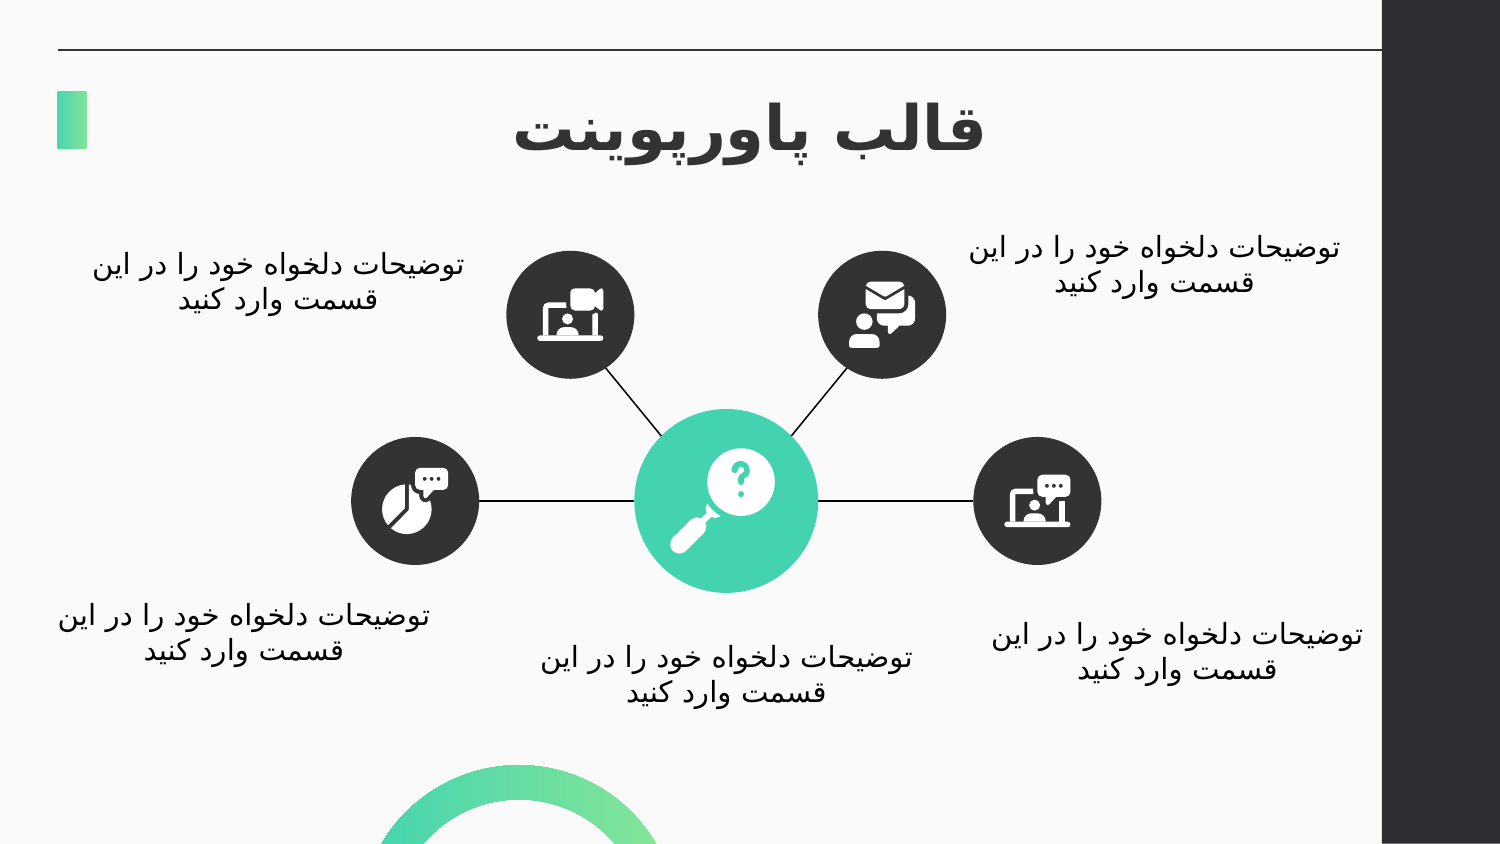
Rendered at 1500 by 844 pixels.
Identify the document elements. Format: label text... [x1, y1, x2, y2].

text_box توضیحات دلخواه خود را در این قسمت وارد کنید [509, 623, 943, 756]
text_box توضیحات دلخواه خود را در این قسمت وارد کنید [39, 581, 449, 752]
text_box توضیحات دلخواه خود را در این قسمت وارد کنید [950, 213, 1359, 385]
title قالب پاورپوینت [118, 72, 1382, 167]
text_box توضیحات دلخواه خود را در این قسمت وارد کنید [73, 230, 483, 401]
text_box توضیحات دلخواه خود را در این قسمت وارد کنید [973, 600, 1382, 771]
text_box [350, 250, 1102, 594]
